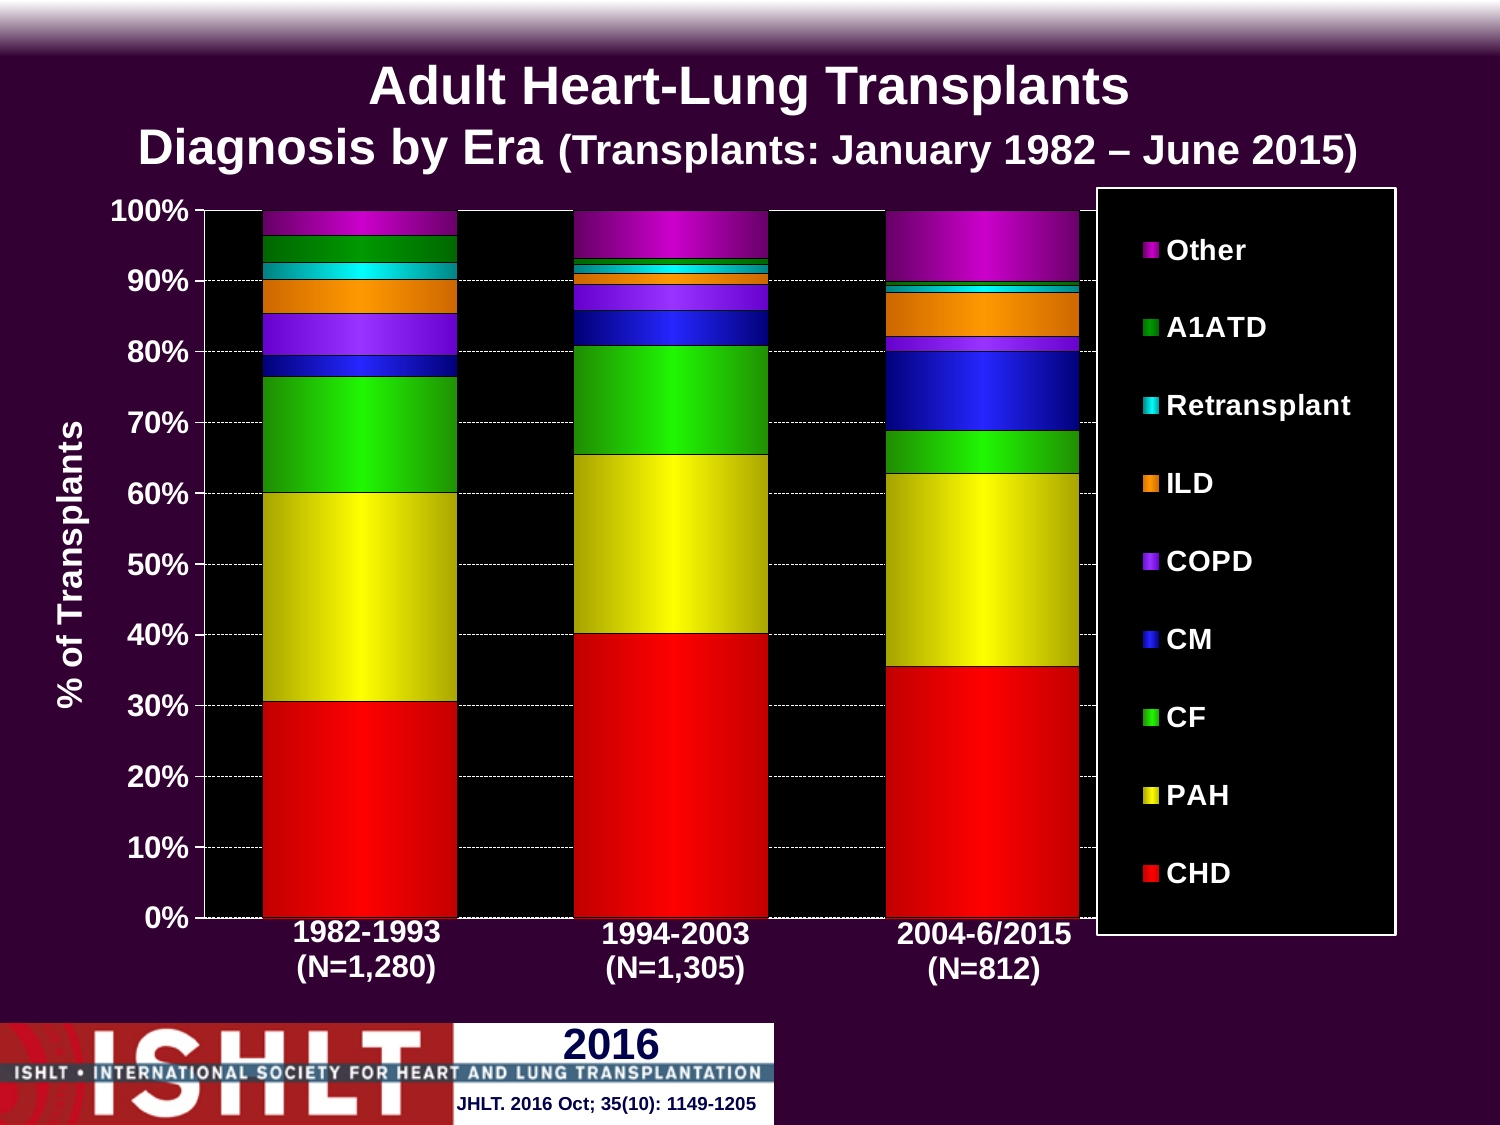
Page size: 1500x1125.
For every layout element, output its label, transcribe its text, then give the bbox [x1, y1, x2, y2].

text_box Adult Heart-Lung Transplants [0, 32, 1500, 183]
chart [12, 174, 1463, 1013]
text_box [0, 1007, 774, 1125]
text_box (Transplants: January 1982 – June 2015) [489, 115, 1428, 173]
text_box Diagnosis by Era [122, 107, 611, 173]
